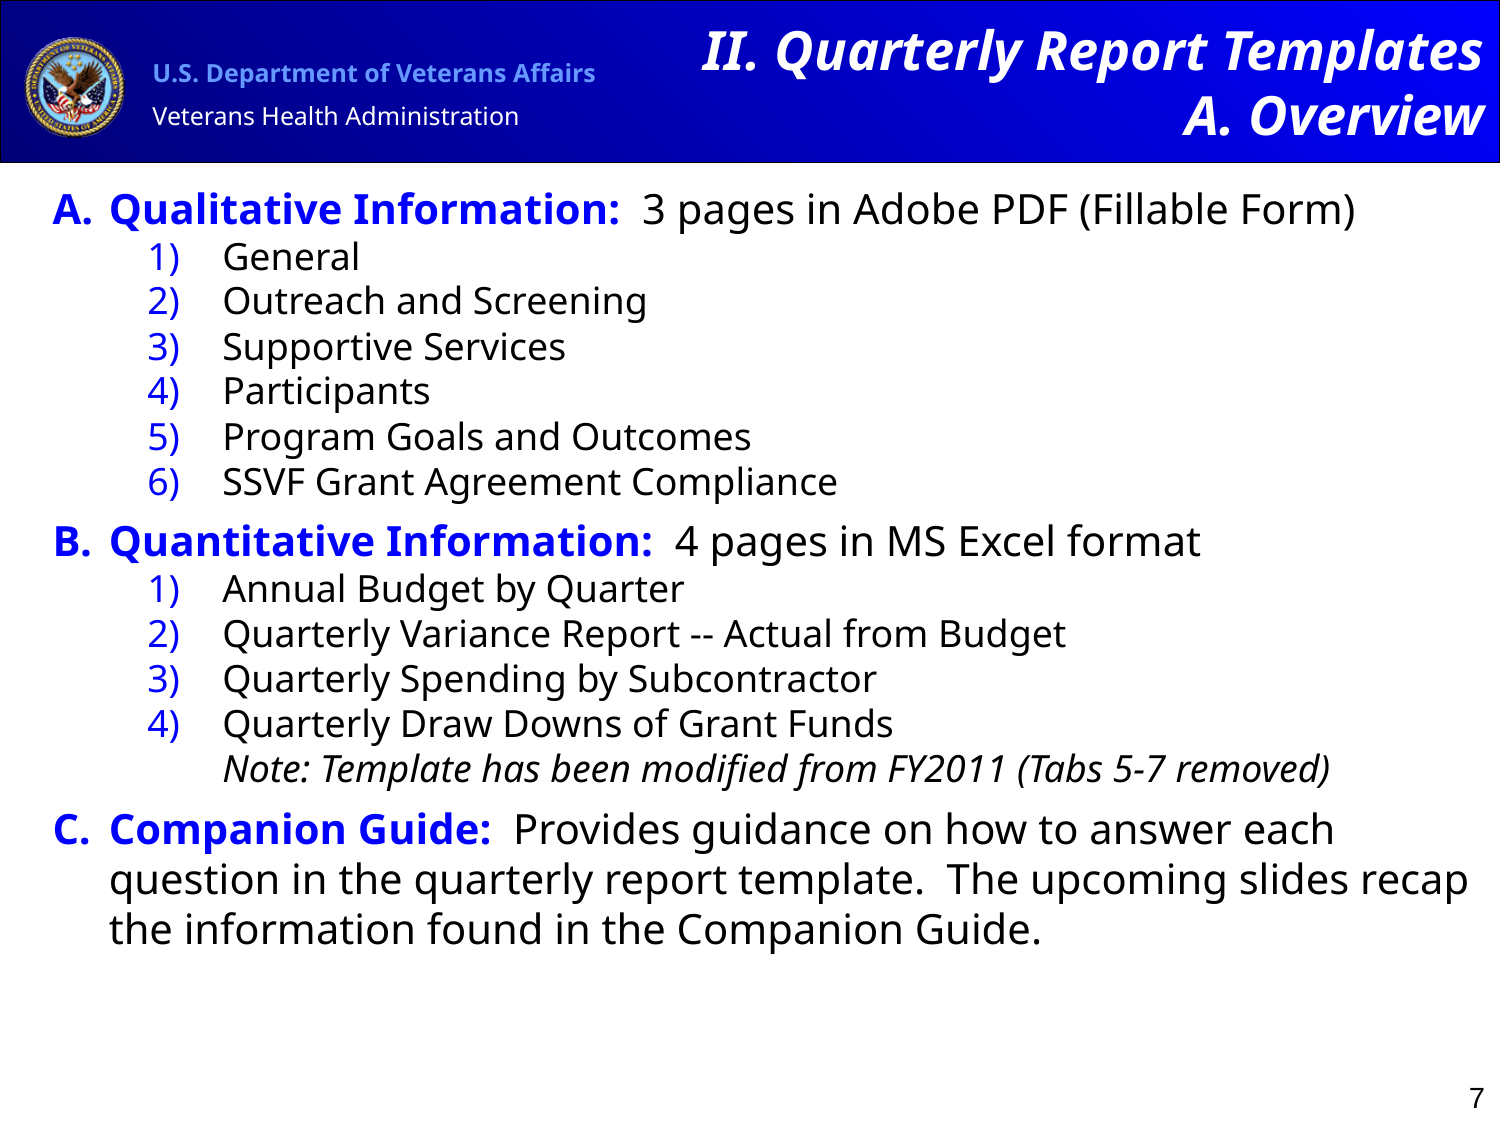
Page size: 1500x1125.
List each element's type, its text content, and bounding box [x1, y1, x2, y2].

text_box II. Quarterly Report Templates A. Overview [599, 0, 1500, 163]
text_box Qualitative Information: 3 pages in Adobe PDF (Fillable Form) General Outreach and Screening Supportive Services Participants Program Goals and Outcomes SSVF Grant Agreement Compliance Quantitative Information: 4 pages in MS Excel format Annual Budget by Quarter Quarterly Variance Report -- Actual from Budget Quarterly Spending by Subcontractor Quarterly Draw Downs of Grant Funds Note: Template has been modified from FY2011 (Tabs 5-7 removed) Companion Guide: Provides guidance on how to answer each question in the quarterly report template. The upcoming slides recap the information found in the Companion Guide. [37, 174, 1500, 1125]
picture [24, 37, 125, 138]
